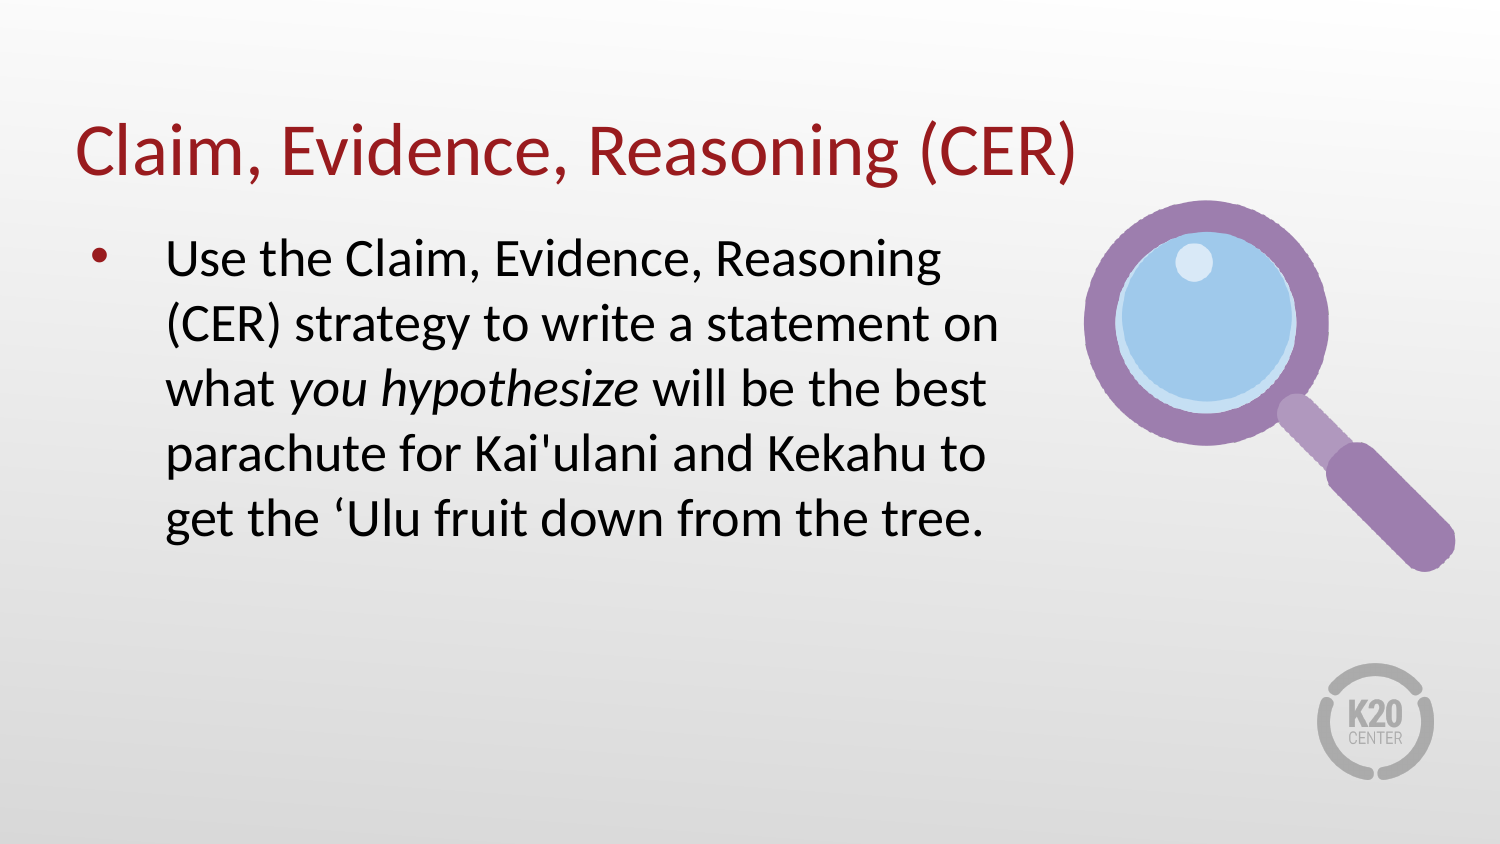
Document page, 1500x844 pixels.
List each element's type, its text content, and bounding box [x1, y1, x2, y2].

picture [1300, 646, 1451, 797]
picture [1071, 190, 1469, 589]
title Claim, Evidence, Reasoning (CER) [75, 50, 1425, 191]
list Use the Claim, Evidence, Reasoning (CER) strategy to write a statement on what you hypothesize will be the best parachute for Kai'ulani and Kekahu to get the ‘Ulu fruit down from the tree. [75, 214, 1039, 779]
